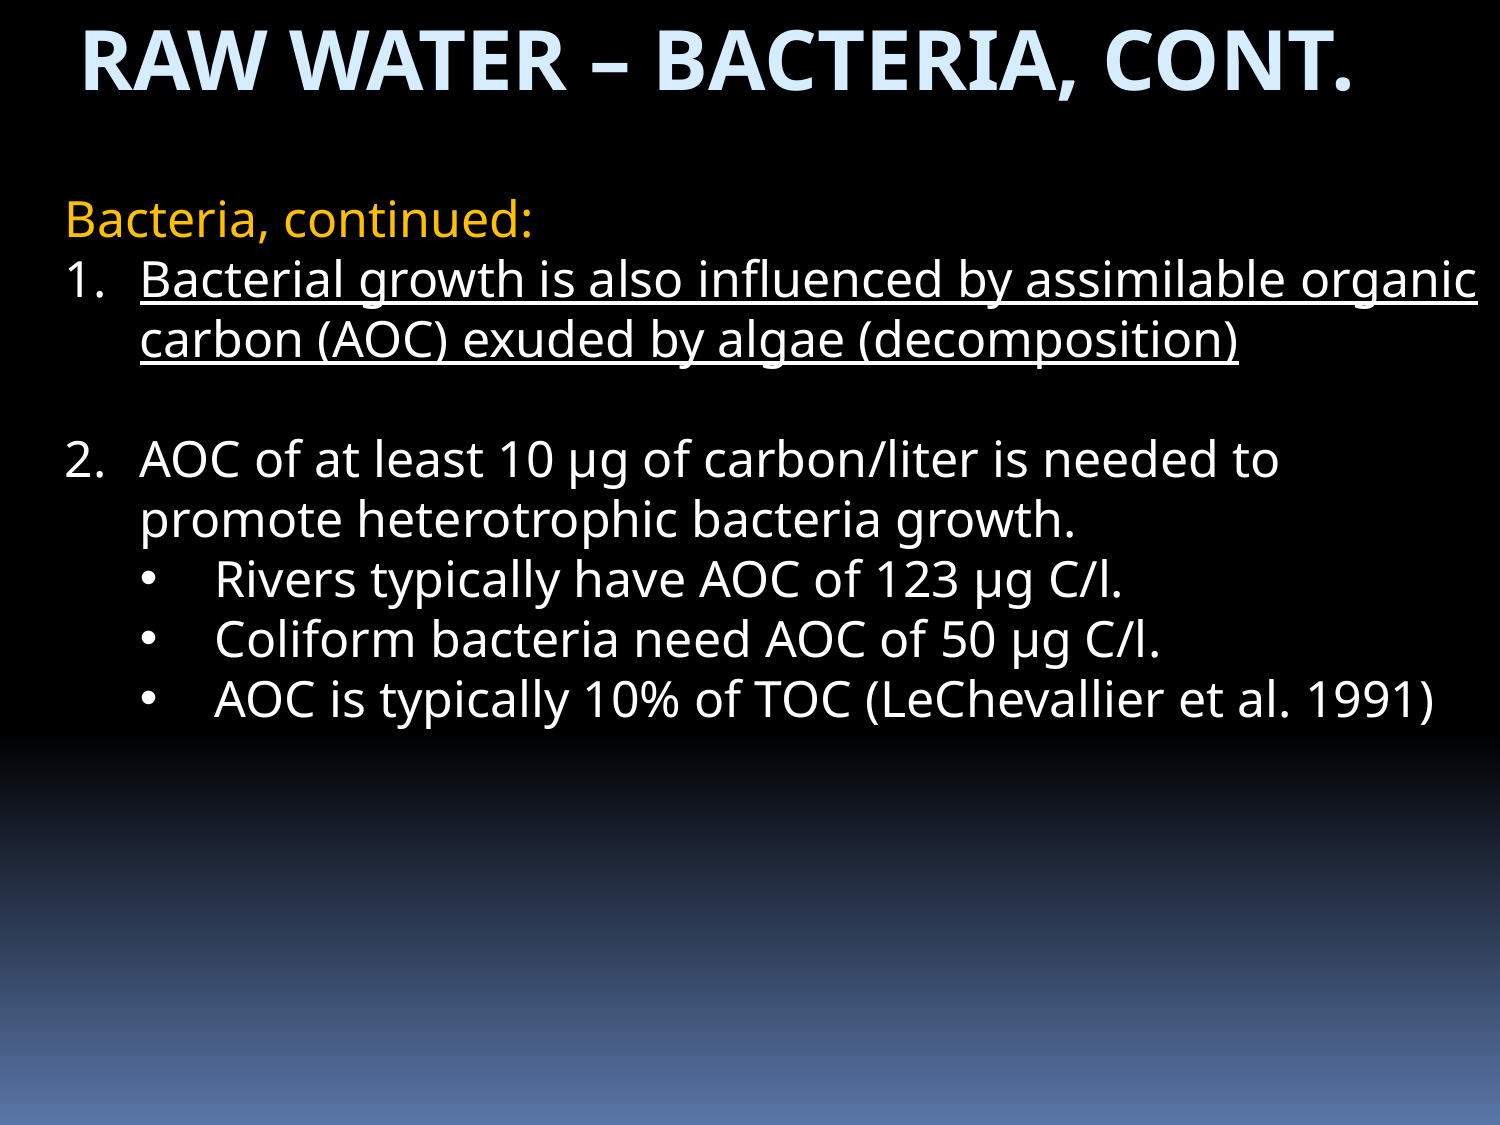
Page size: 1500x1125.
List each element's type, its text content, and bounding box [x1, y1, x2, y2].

text_box Bacteria, continued: Bacterial growth is also influenced by assimilable organic carbon (AOC) exuded by algae (decomposition) AOC of at least 10 µg of carbon/liter is needed to promote heterotrophic bacteria growth. Rivers typically have AOC of 123 µg C/l. Coliform bacteria need AOC of 50 µg C/l. AOC is typically 10% of TOC (LeChevallier et al. 1991) [50, 149, 1500, 735]
text_box Raw Water – Bacteria, CONT. [63, 0, 1443, 115]
